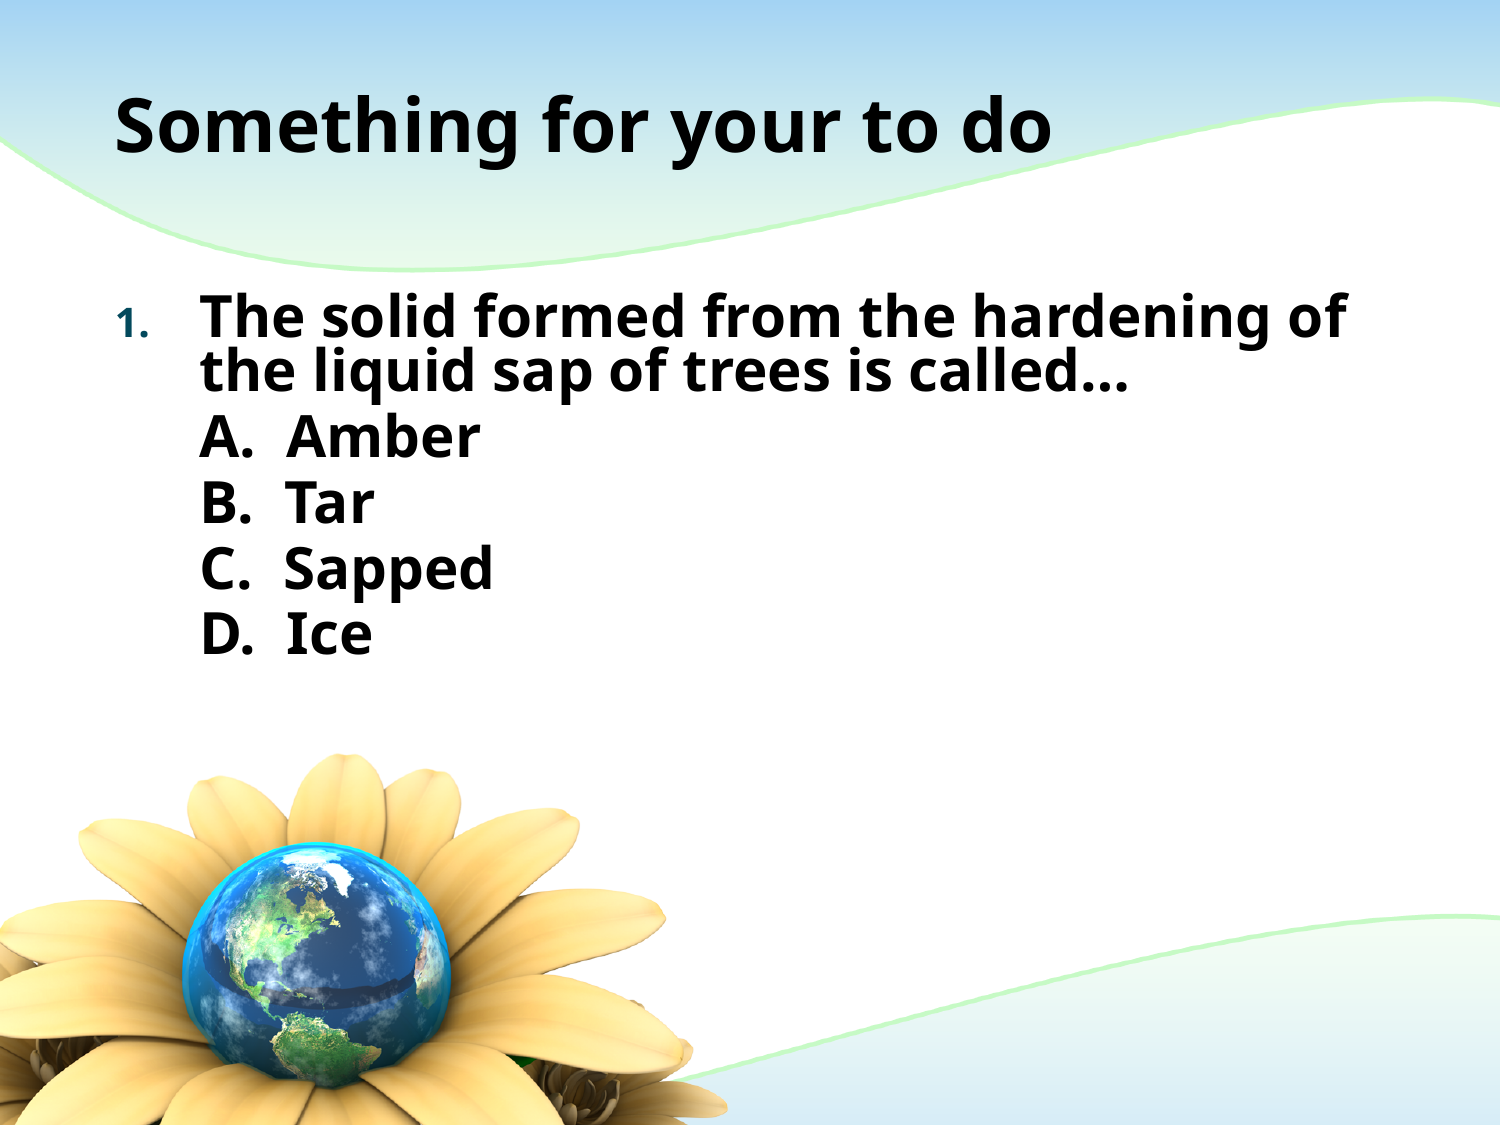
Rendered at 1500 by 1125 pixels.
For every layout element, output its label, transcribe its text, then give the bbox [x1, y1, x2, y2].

picture [0, 0, 1500, 1125]
list The solid formed from the hardening of the liquid sap of trees is called… A. Amber B. Tar C. Sapped D. Ice [99, 287, 1450, 1005]
title Something for your to do [99, 70, 1450, 176]
